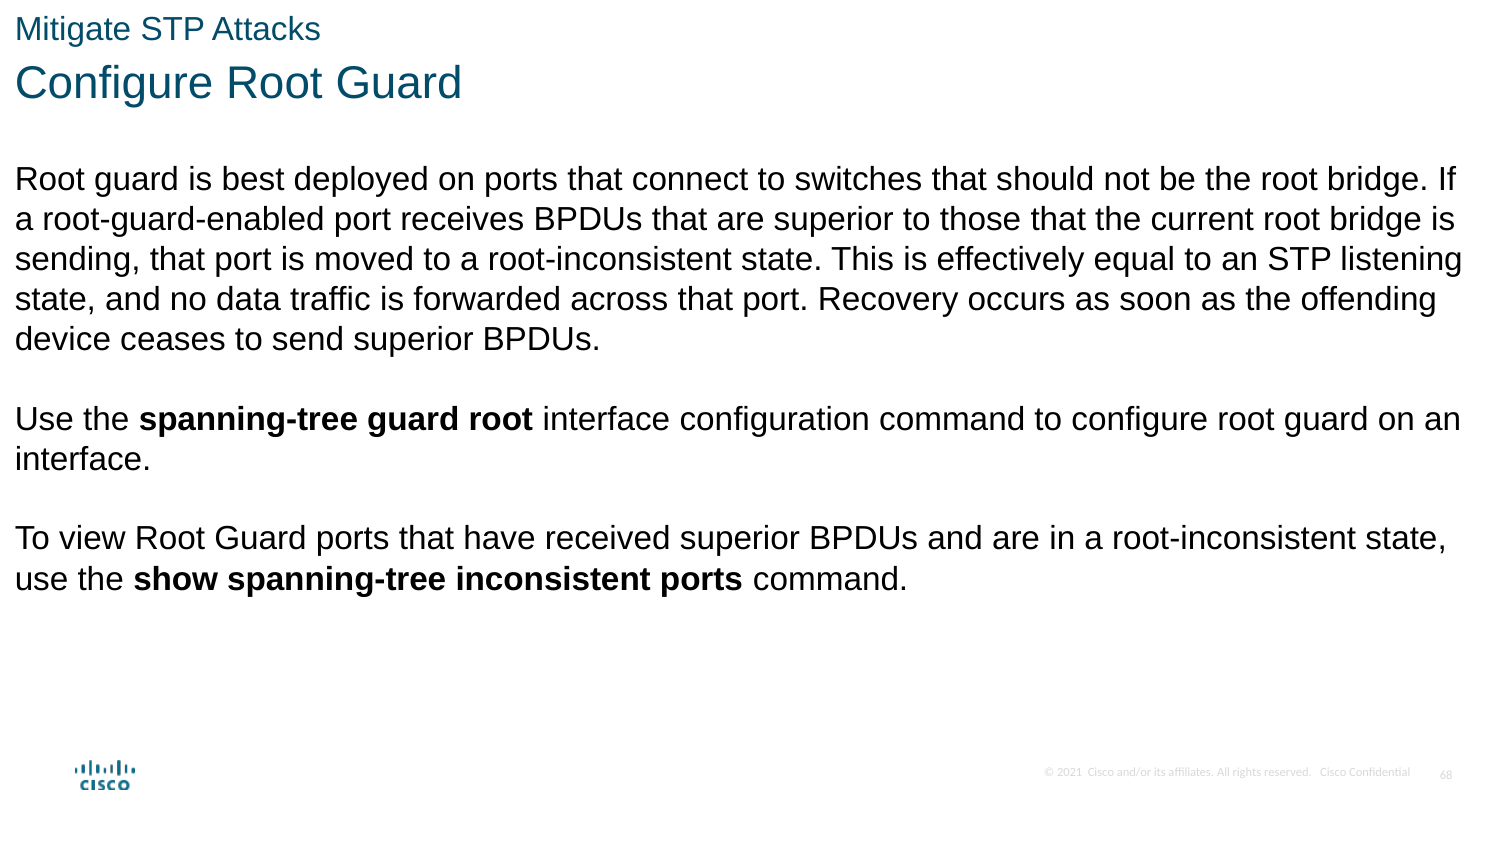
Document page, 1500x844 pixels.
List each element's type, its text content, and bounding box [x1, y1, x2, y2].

list Configure Root Guard [0, 45, 1500, 195]
text_box Root guard is best deployed on ports that connect to switches that should not be the root bridge. If a root-guard-enabled port receives BPDUs that are superior to those that the current root bridge is sending, that port is moved to a root-inconsistent state. This is effectively equal to an STP listening state, and no data traffic is forwarded across that port. Recovery occurs as soon as the offending device ceases to send superior BPDUs. Use the spanning-tree guard root interface configuration command to configure root guard on an interface. To view Root Guard ports that have received superior BPDUs and are in a root-inconsistent state, use the show spanning-tree inconsistent ports command. [0, 150, 1485, 684]
picture [75, 759, 135, 790]
list Mitigate STP Attacks [0, 0, 1500, 45]
slide_number 68 [1425, 759, 1500, 797]
